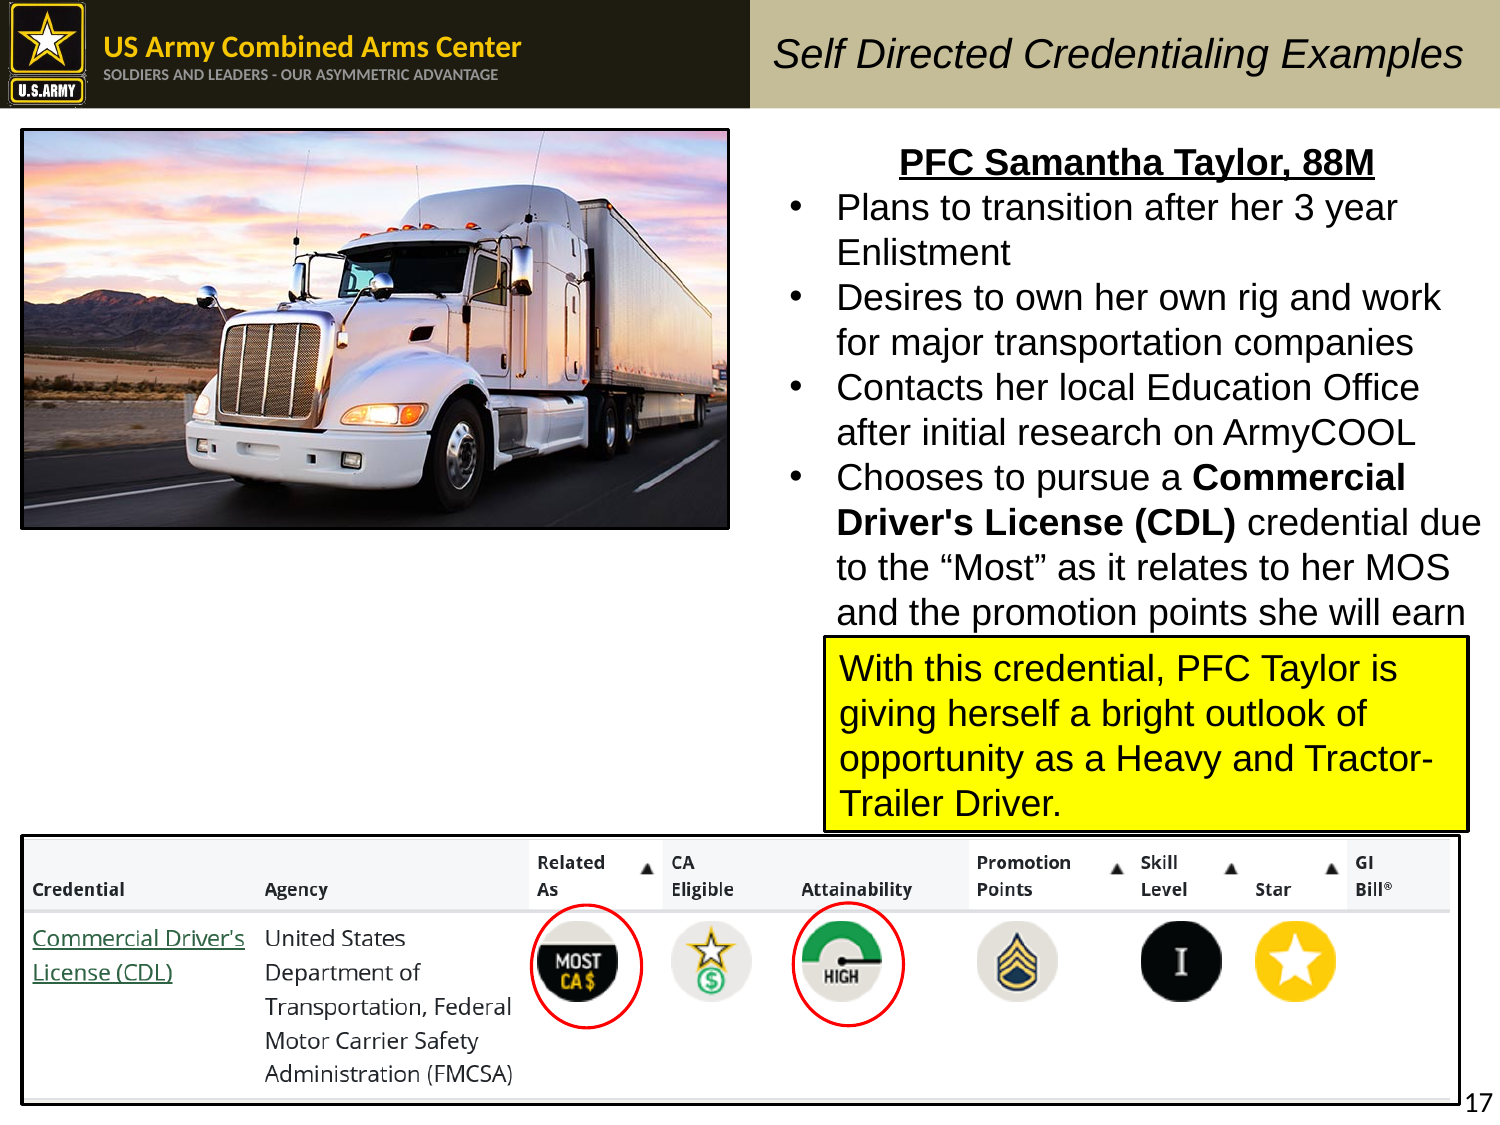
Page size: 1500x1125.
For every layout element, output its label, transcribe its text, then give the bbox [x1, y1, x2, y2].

picture [2, 0, 93, 108]
picture [23, 836, 1459, 1104]
text_box Self Directed Credentialing Examples [748, 19, 1500, 85]
picture [23, 130, 728, 528]
text_box 17 [1449, 1076, 1500, 1125]
text_box With this credential, PFC Taylor is giving herself a bright outlook of opportunity as a Heavy and Tractor-Trailer Driver. [824, 636, 1469, 832]
text_box PFC Samantha Taylor, 88M Plans to transition after her 3 year Enlistment Desires to own her own rig and work for major transportation companies Contacts her local Education Office after initial research on ArmyCOOL Chooses to pursue a Commercial Driver's License (CDL) credential due to the “Most” as it relates to her MOS and the promotion points she will earn [774, 130, 1500, 821]
